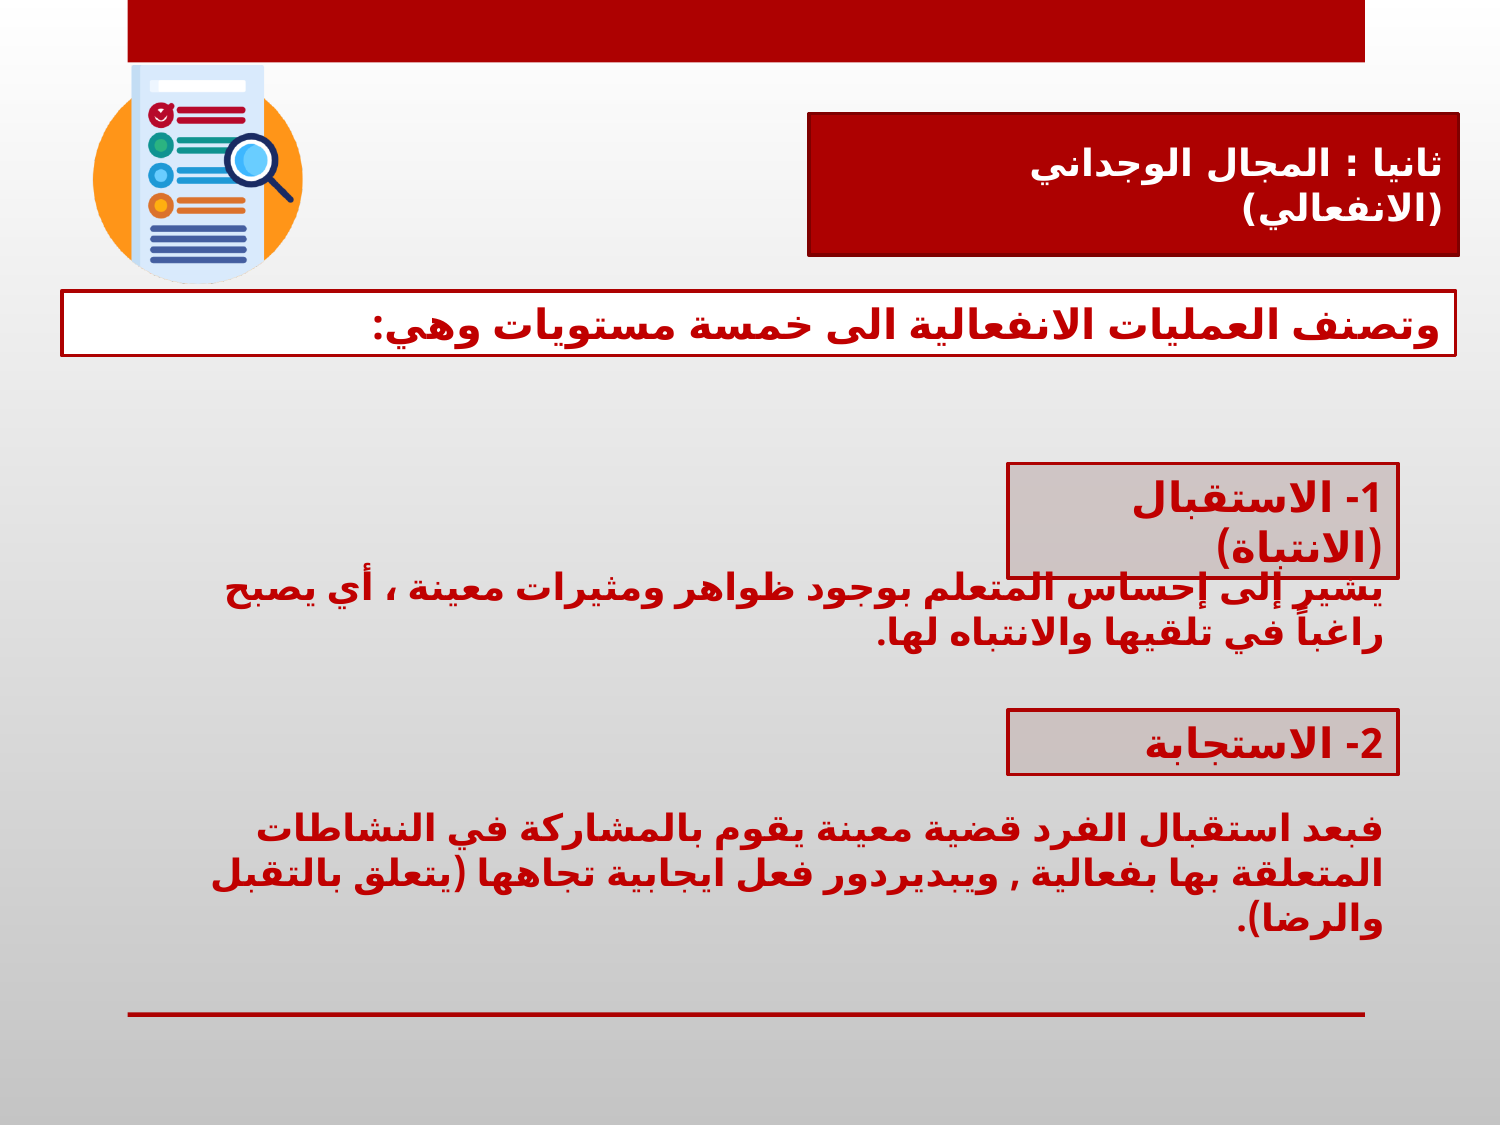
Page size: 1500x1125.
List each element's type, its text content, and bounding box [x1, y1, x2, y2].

text_box وتصنف العمليات الانفعالية الى خمسة مستويات وهي: [60, 289, 1457, 357]
text_box ثانيا : المجال الوجداني (الانفعالي) [807, 112, 1460, 257]
text_box يشير إلى إحساس المتعلم بوجود ظواهر ومثيرات معينة ، أي يصبح راغباً في تلقيها والانتباه لها. [147, 555, 1400, 661]
text_box 1- الاستقبال (الانتباة) [1006, 462, 1400, 555]
picture [87, 64, 307, 285]
text_box 2- الاستجابة [1006, 708, 1400, 776]
text_box فبعد استقبال الفرد قضية معينة يقوم بالمشاركة في النشاطات المتعلقة بها بفعالية , ويبديردور فعل ايجابية تجاهها (يتعلق بالتقبل والرضا). [147, 796, 1400, 947]
